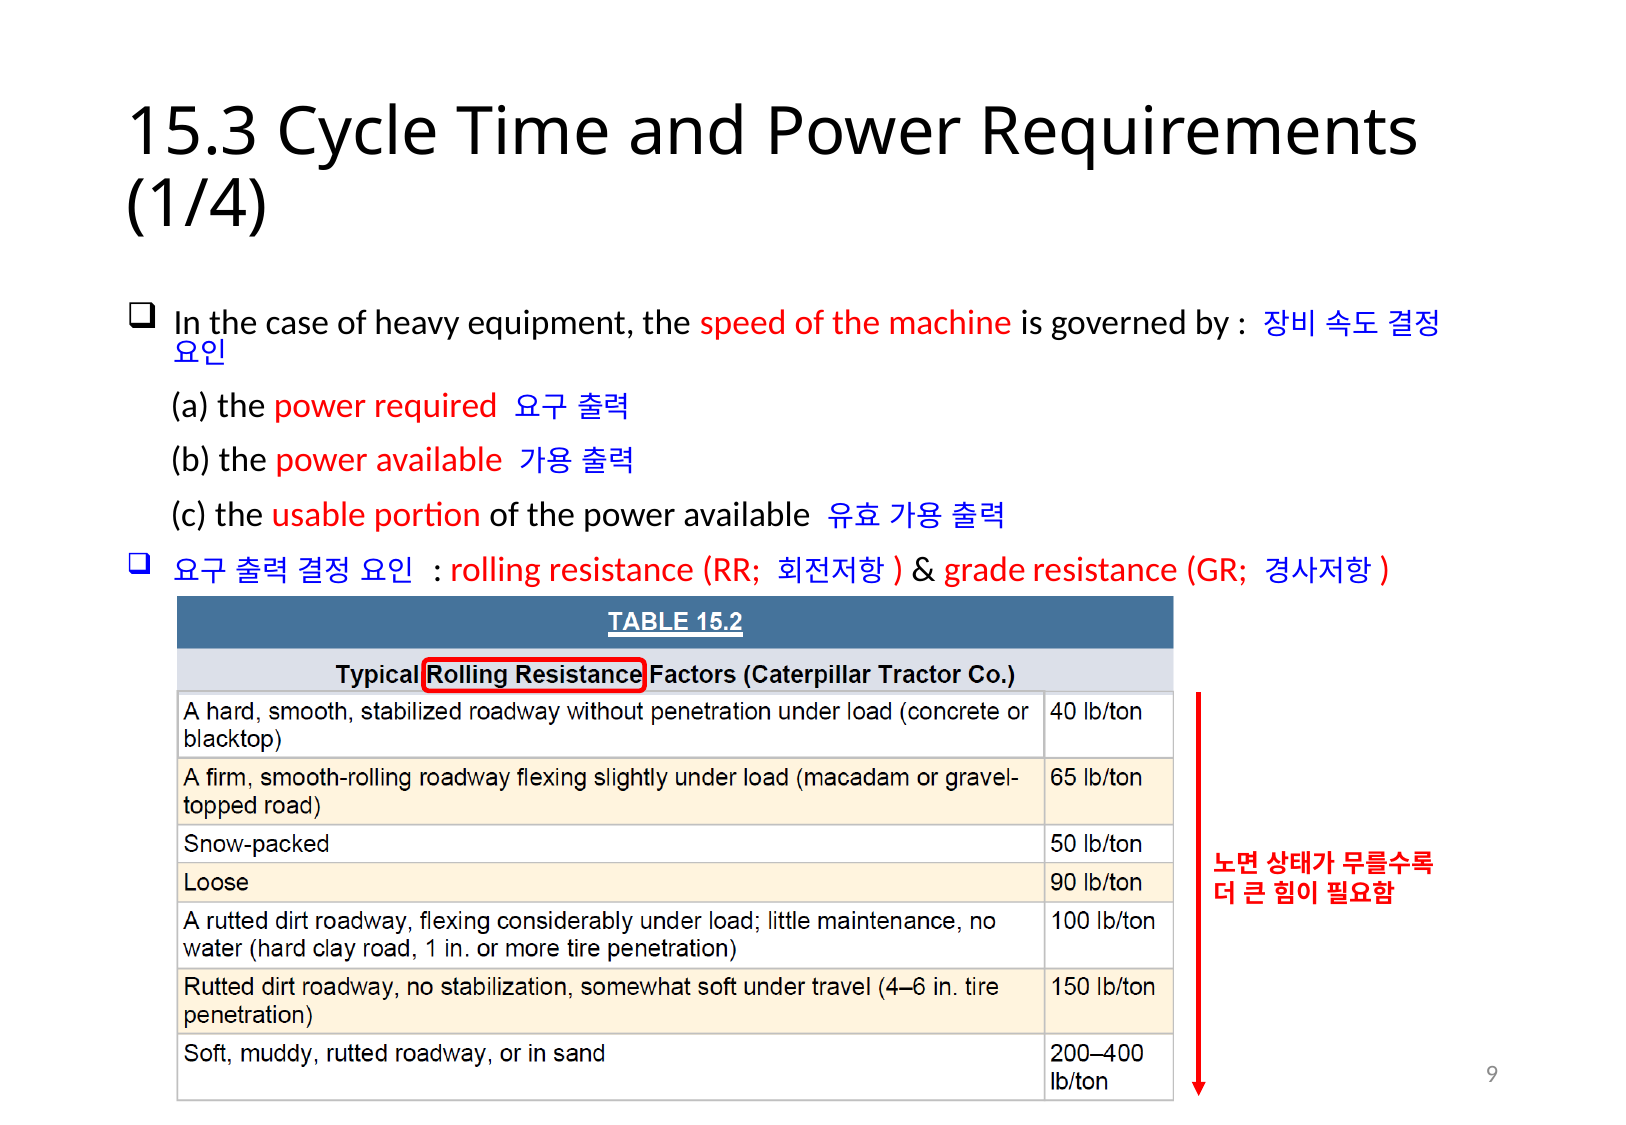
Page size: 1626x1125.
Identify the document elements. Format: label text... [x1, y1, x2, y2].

slide_number 8 [1179, 1042, 1514, 1103]
text_box In the case of heavy equipment, the speed of the machine is governed by : 장비 속도 결정 요인 (a) the power required 요구 출력 (b) the power available 가용 출력 (c) the usable portion of the power available 유효 가용 출력 요구 출력 결정 요인 : rolling resistance (RR; 회전저항) & grade resistance (GR; 경사저항) [111, 299, 1514, 1014]
title 15.3 Cycle Time and Power Requirements (1/4) [111, 59, 1514, 278]
picture [171, 592, 1179, 1104]
text_box 노면 상태가 무를수록 더 큰 힘이 필요함 [1199, 840, 1479, 915]
